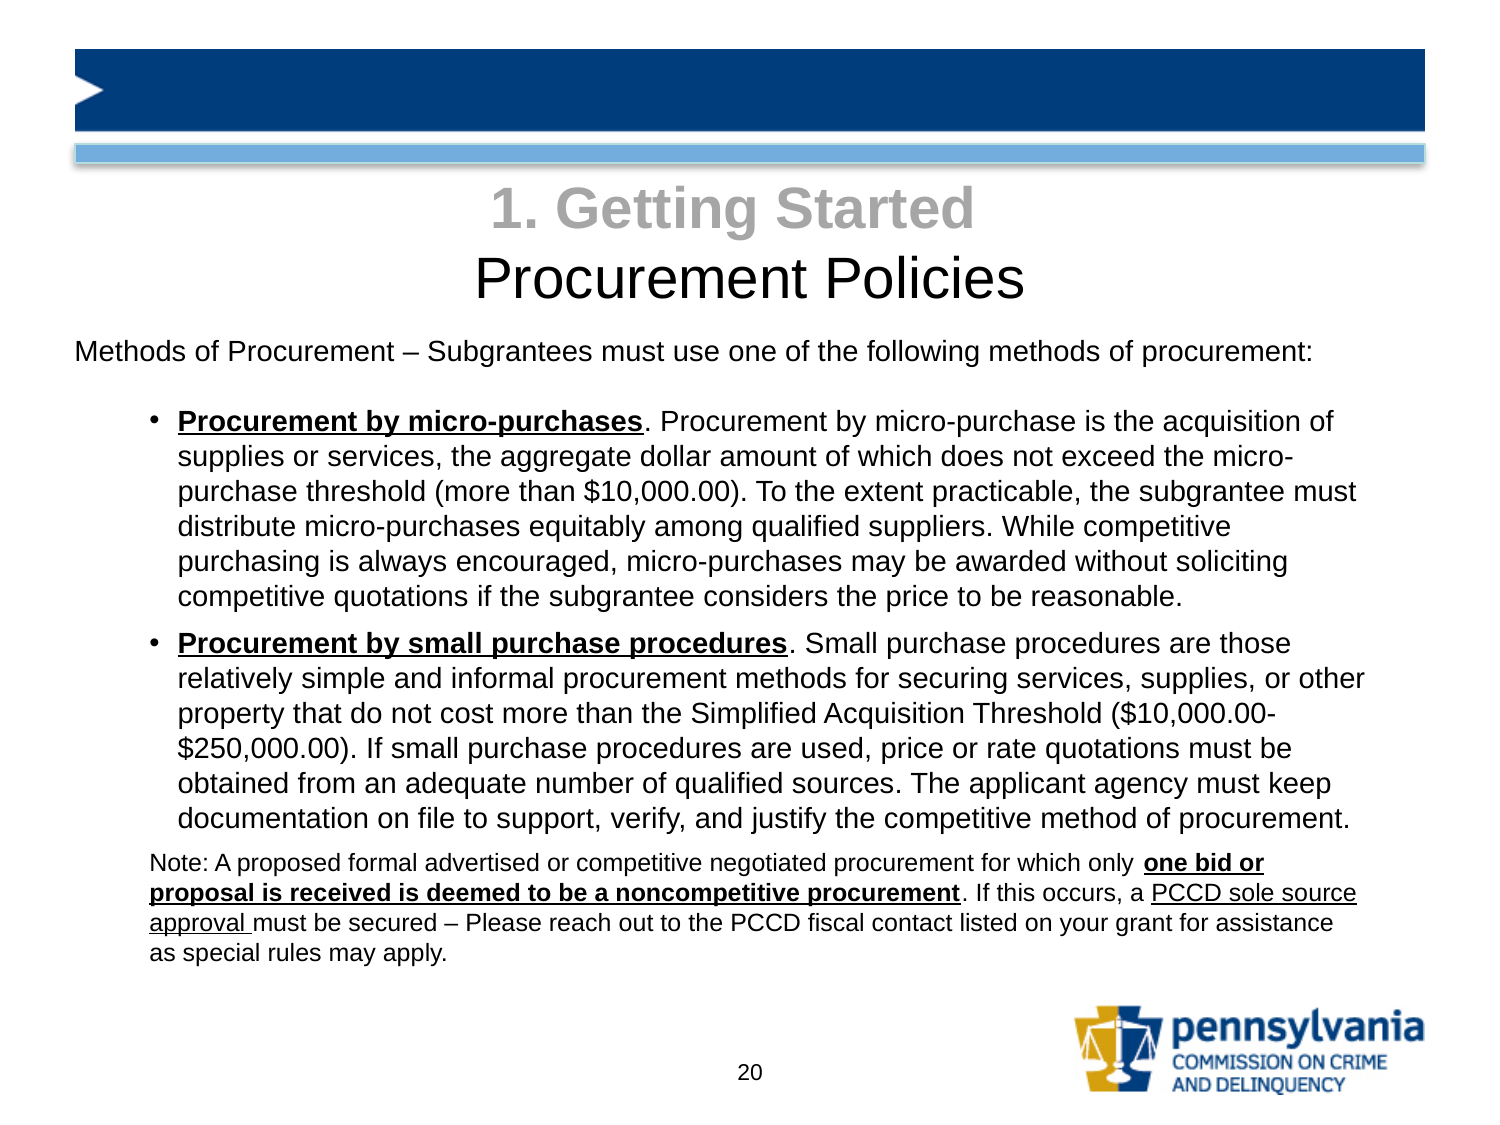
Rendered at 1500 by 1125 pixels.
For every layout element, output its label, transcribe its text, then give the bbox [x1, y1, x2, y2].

slide_number 20 [575, 1050, 925, 1091]
picture [1074, 1005, 1425, 1095]
picture [75, 49, 1425, 138]
subtitle Methods of Procurement – Subgrantees must use one of the following methods of procurement: Procurement by micro-purchases. Procurement by micro-purchase is the acquisition of supplies or services, the aggregate dollar amount of which does not exceed the micro-purchase threshold (more than $10,000.00). To the extent practicable, the subgrantee must distribute micro-purchases equitably among qualified suppliers. While competitive purchasing is always encouraged, micro-purchases may be awarded without soliciting competitive quotations if the subgrantee considers the price to be reasonable. Procurement by small purchase procedures. Small purchase procedures are those relatively simple and informal procurement methods for securing services, supplies, or other property that do not cost more than the Simplified Acquisition Threshold ($10,000.00-$250,000.00). If small purchase procedures are used, price or rate quotations must be obtained from an adequate number of qualified sources. The applicant agency must keep documentation on file to support, verify, and justify the competitive method of procurement. Note: A proposed formal advertised or competitive negotiated procurement for which only one bid or proposal is received is deemed to be a noncompetitive procurement. If this occurs, a PCCD sole source approval must be secured – Please reach out to the PCCD fiscal contact listed on your grant for assistance as special rules may apply. [59, 324, 1385, 1013]
title 1. Getting Started Procurement Policies [112, 162, 1388, 363]
